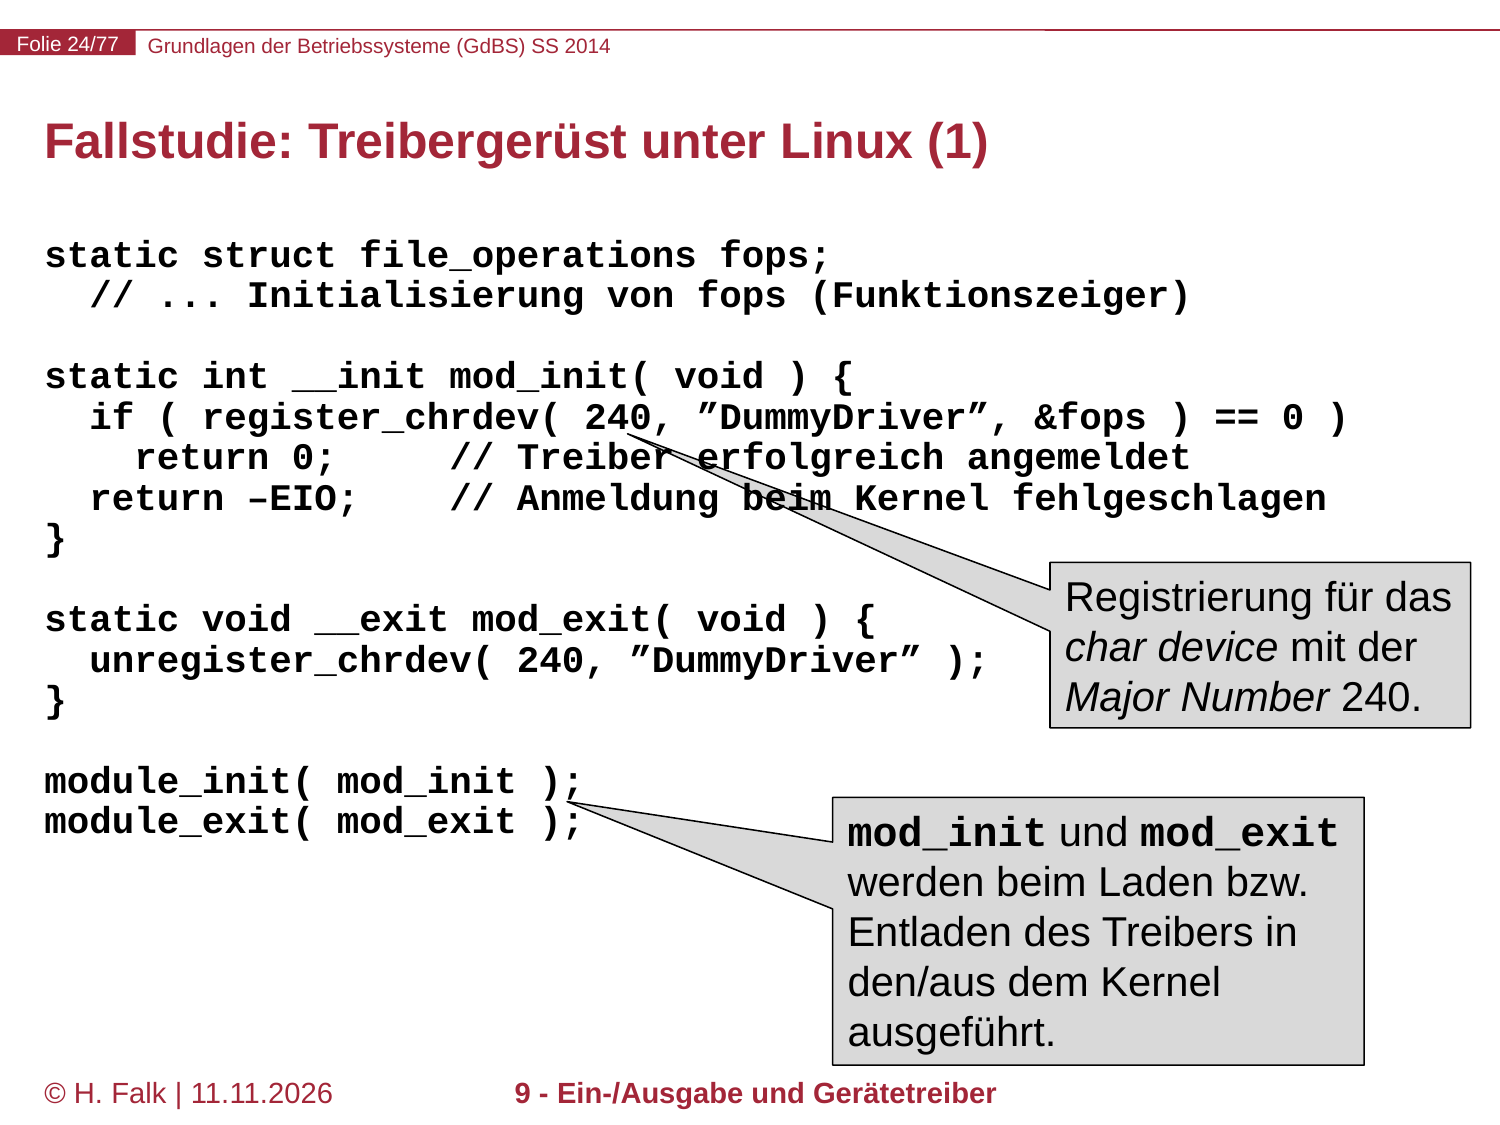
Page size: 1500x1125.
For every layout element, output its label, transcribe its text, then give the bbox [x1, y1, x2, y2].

title Fallstudie: Treibergerüst unter Linux (1) [29, 90, 1471, 198]
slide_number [29, 1066, 301, 1125]
text_box Registrierung für das char device mit der Major Number 240. [1050, 562, 1471, 728]
text_box mod_init und mod_exit werden beim Laden bzw. Entladen des Treibers in den/aus dem Kernel ausgeführt. [832, 797, 1365, 1063]
footer 9 - Ein-/Ausgabe und Gerätetreiber [301, 1066, 1211, 1125]
list static struct file_operations fops; // ... Initialisierung von fops (Funktionszeiger) static int __init mod_init( void ) { if ( register_chrdev( 240, ”DummyDriver”, &fops ) == 0 ) return 0; // Treiber erfolgreich angemeldet return –EIO; // Anmeldung beim Kernel fehlgeschlagen } static void __exit mod_exit( void ) { unregister_chrdev( 240, ”DummyDriver” ); } module_init( mod_init ); module_exit( mod_exit ); [29, 227, 1495, 1047]
text_box [567, 801, 832, 909]
